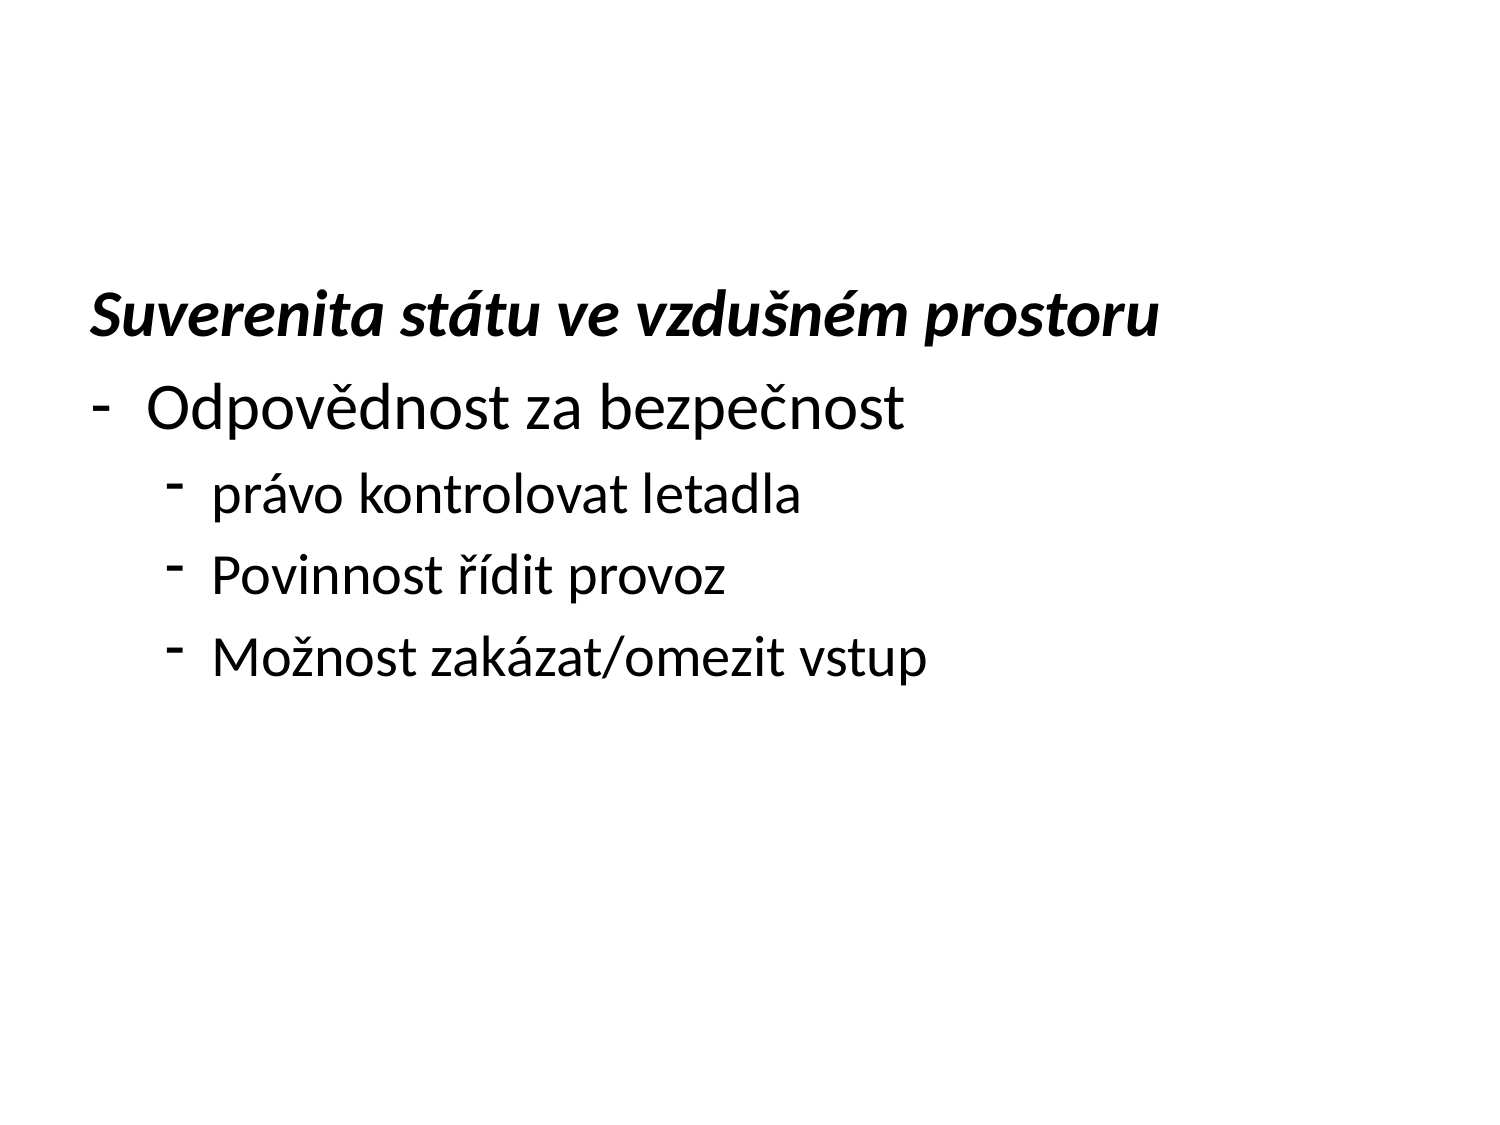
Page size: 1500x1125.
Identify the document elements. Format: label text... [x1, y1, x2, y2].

list Suverenita státu ve vzdušném prostoru Odpovědnost za bezpečnost právo kontrolovat letadla Povinnost řídit provoz Možnost zakázat/omezit vstup [75, 262, 1425, 1005]
